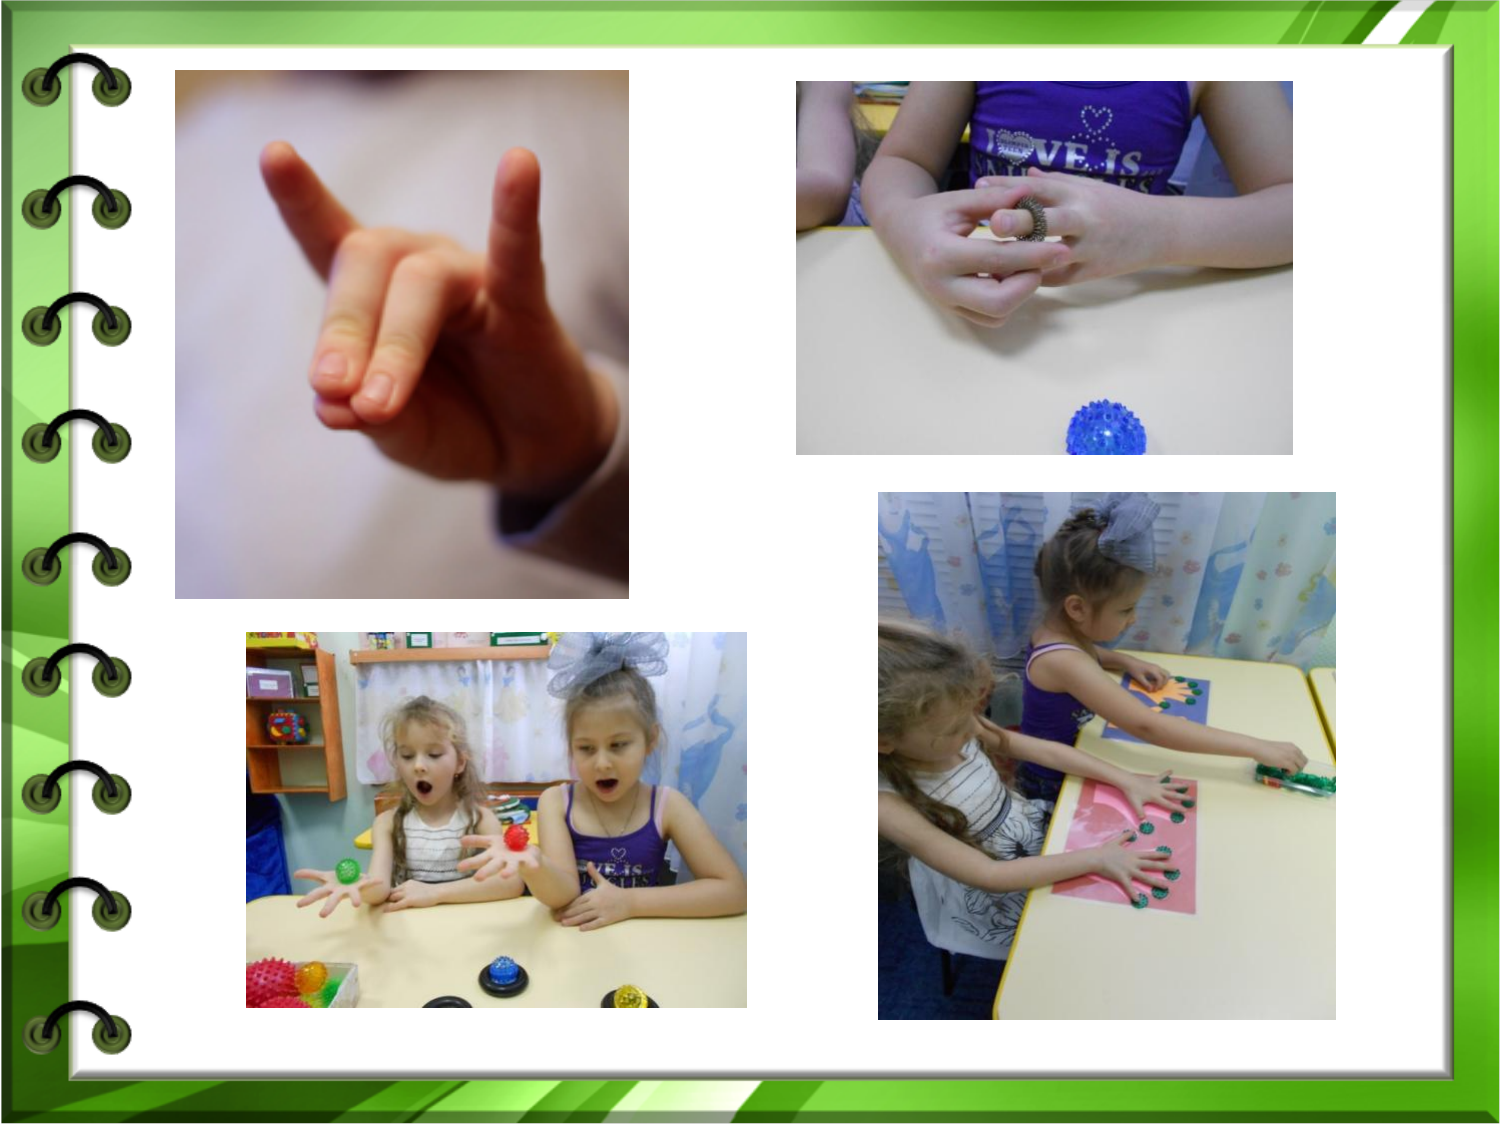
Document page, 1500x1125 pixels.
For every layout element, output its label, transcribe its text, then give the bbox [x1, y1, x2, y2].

title Массаж [152, 44, 739, 233]
picture [0, 0, 1500, 1125]
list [878, 491, 1337, 1020]
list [796, 81, 1294, 455]
